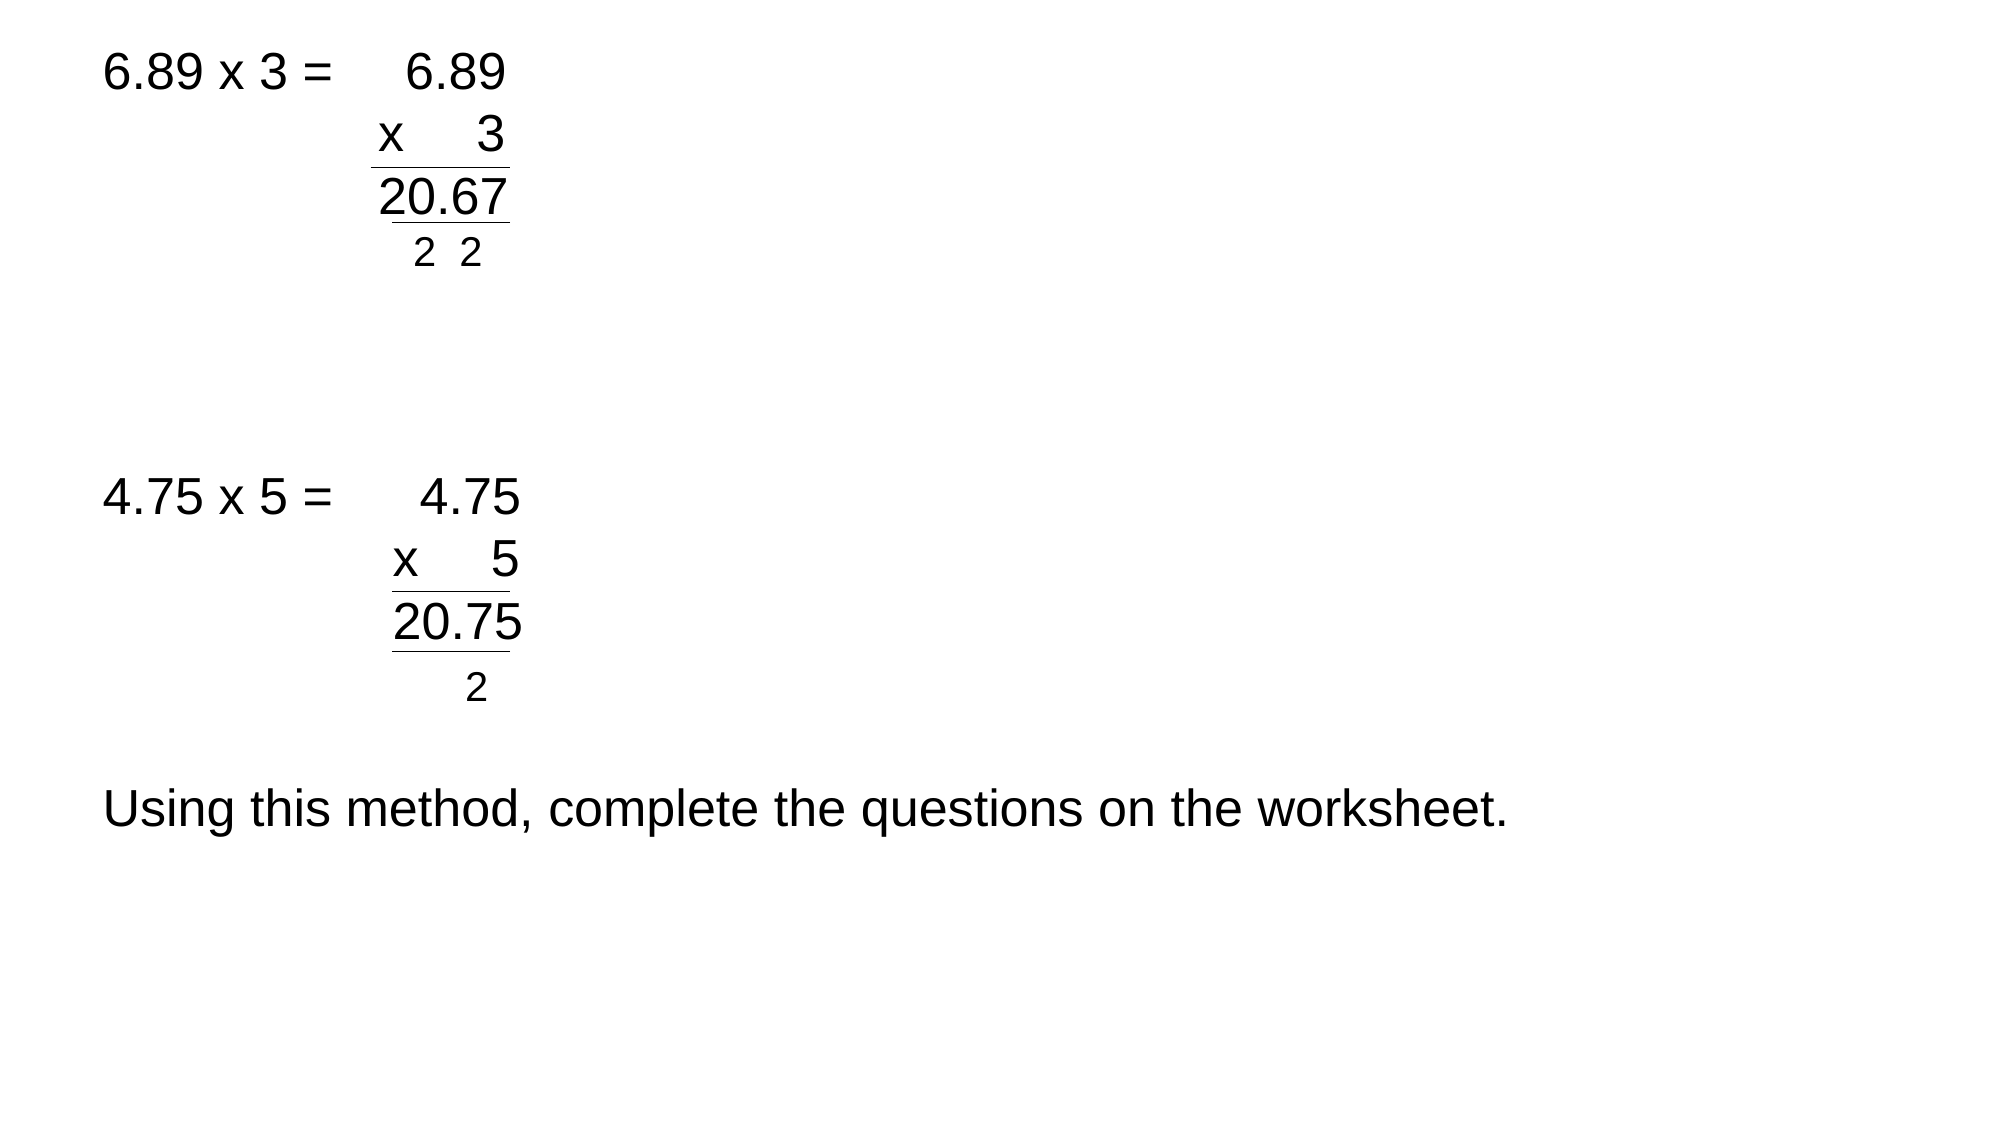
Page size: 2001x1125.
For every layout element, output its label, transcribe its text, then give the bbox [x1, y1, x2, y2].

text_box 6.89 x 3 = 6.89 x 3 20.67 2 2 4.75 x 5 = 4.75 x 5 20.75 2 Using this method, complete the questions on the worksheet. [87, 29, 1882, 845]
